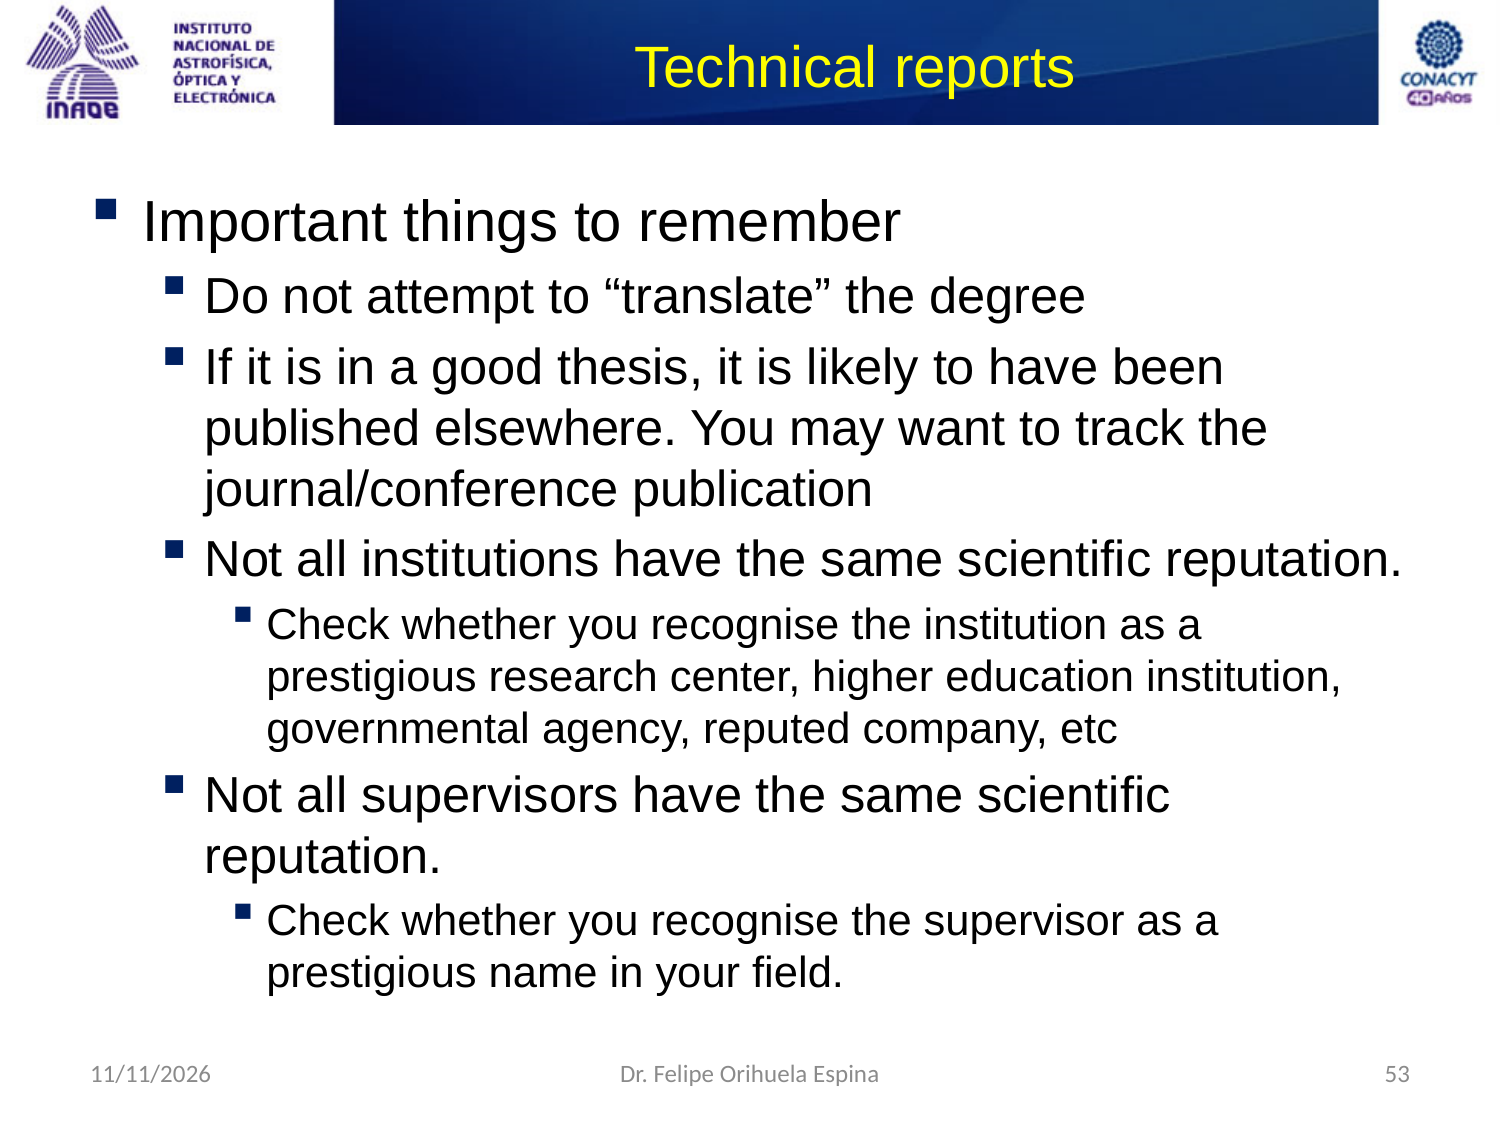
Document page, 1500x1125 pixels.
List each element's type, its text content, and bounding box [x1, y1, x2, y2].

footer Dr. Felipe Orihuela Espina [512, 1042, 988, 1103]
list Important things to remember Do not attempt to “translate” the degree If it is in a good thesis, it is likely to have been published elsewhere. You may want to track the journal/conference publication Not all institutions have the same scientific reputation. Check whether you recognise the institution as a prestigious research center, higher education institution, governmental agency, reputed company, etc Not all supervisors have the same scientific reputation. Check whether you recognise the supervisor as a prestigious name in your field. [75, 175, 1425, 1005]
title Technical reports [328, 0, 1383, 129]
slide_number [75, 1042, 425, 1103]
picture [1383, 0, 1500, 125]
picture [0, 0, 328, 125]
slide_number 53 [1074, 1042, 1425, 1103]
